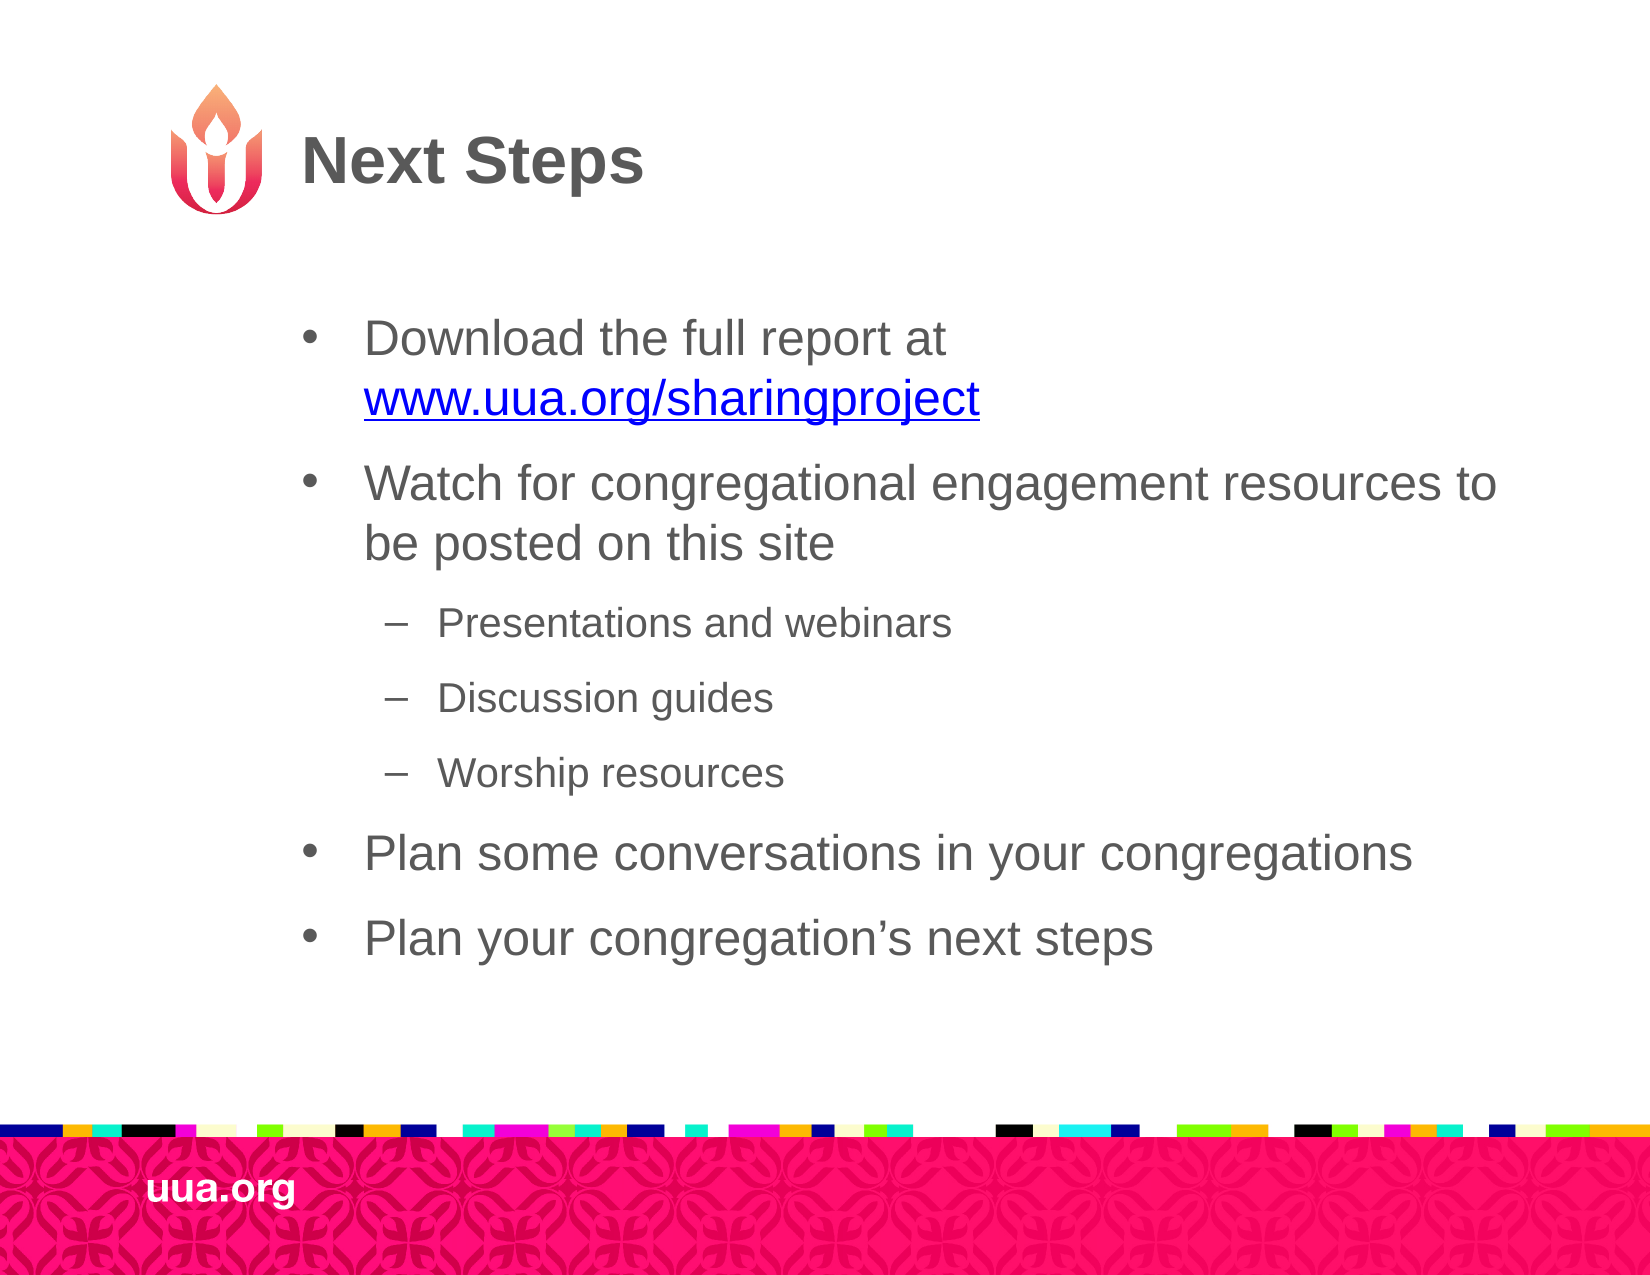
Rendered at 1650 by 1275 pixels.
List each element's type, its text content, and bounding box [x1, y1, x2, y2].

picture [0, 1115, 1650, 1275]
list Download the full report at www.uua.org/sharingproject Watch for congregational engagement resources to be posted on this site Presentations and webinars Discussion guides Worship resources Plan some conversations in your congregations Plan your congregation’s next steps [284, 297, 1568, 1075]
picture [162, 73, 271, 228]
title Next Steps [284, 51, 1568, 264]
